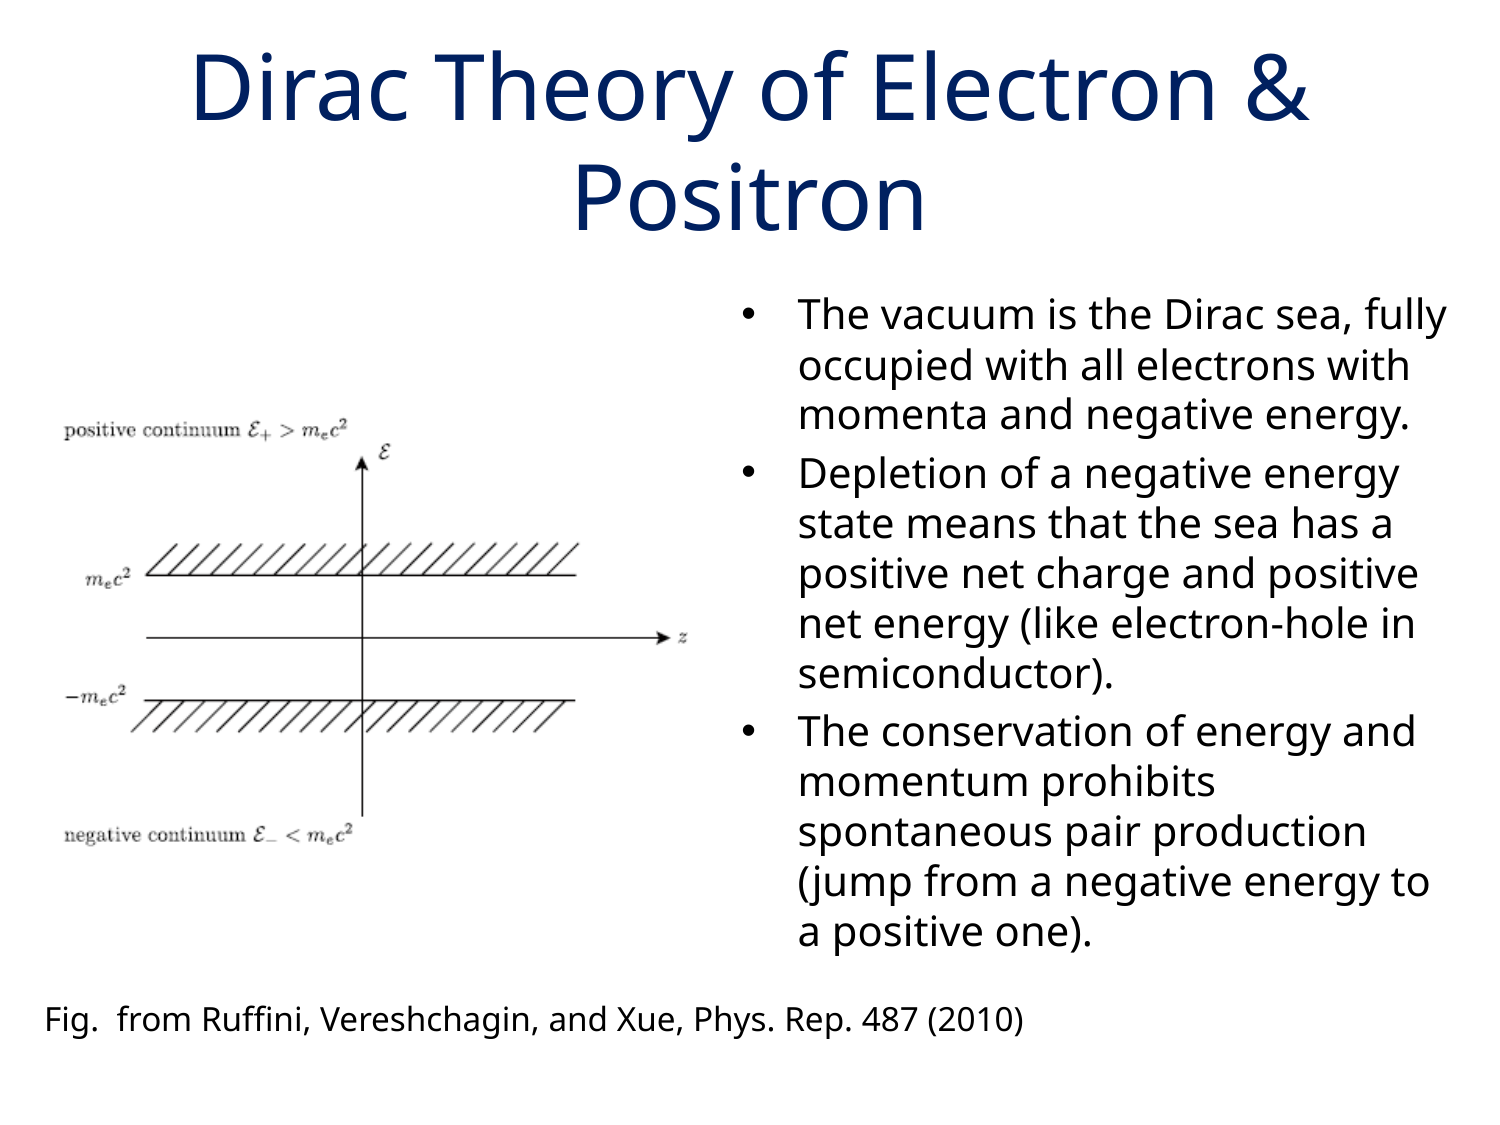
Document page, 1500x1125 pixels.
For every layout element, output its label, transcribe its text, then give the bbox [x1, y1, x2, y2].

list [41, 411, 705, 857]
text_box Fig. from Ruffini, Vereshchagin, and Xue, Phys. Rep. 487 (2010) [29, 991, 1069, 1046]
title Dirac Theory of Electron & Positron [74, 44, 1426, 233]
list The vacuum is the Dirac sea, fully occupied with all electrons with momenta and negative energy. Depletion of a negative energy state means that the sea has a positive net charge and positive net energy (like electron-hole in semiconductor). The conservation of energy and momentum prohibits spontaneous pair production (jump from a negative energy to a positive one). [726, 280, 1471, 1024]
